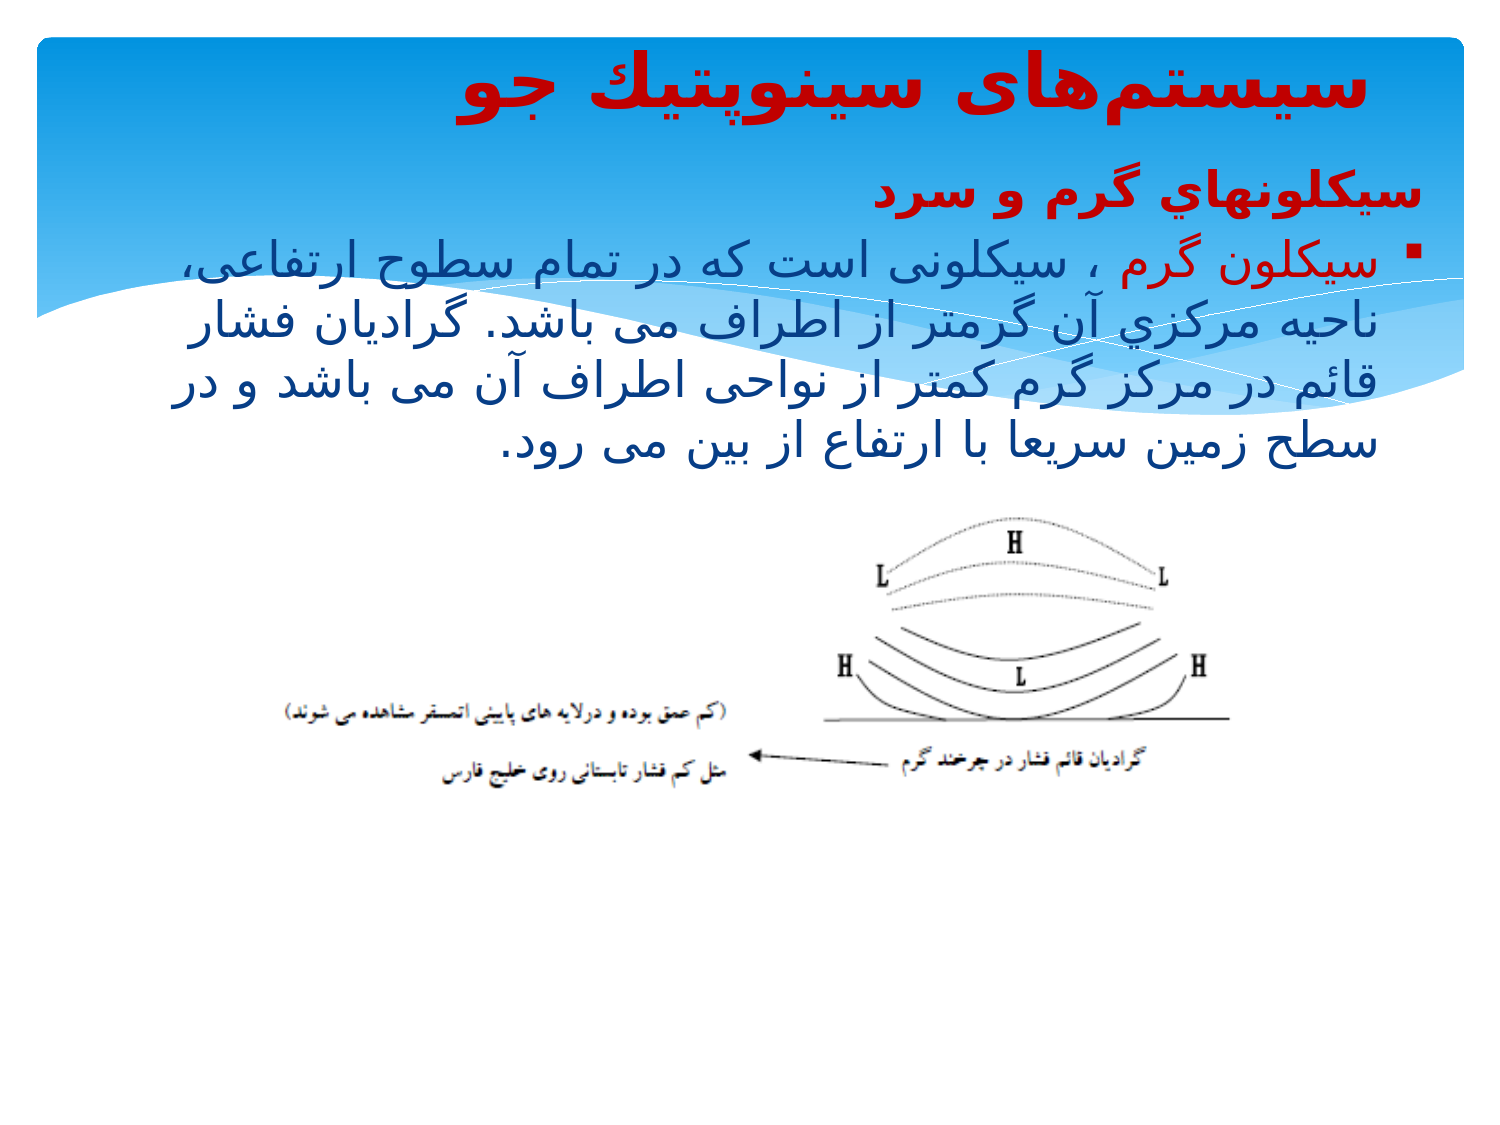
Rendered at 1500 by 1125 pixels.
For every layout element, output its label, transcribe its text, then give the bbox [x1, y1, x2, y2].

picture [237, 499, 1276, 813]
list سیکلونهاي گرم و سرد سیکلون گرم ، سیکلونی است که در تمام سطوح ارتفاعی، ناحیه مرکزي آن گرمتر از اطراف می باشد. گرادیان فشار قائم در مرکز گرم کمتر از نواحی اطراف آن می باشد و در سطح زمین سریعا با ارتفاع از بین می رود. [99, 149, 1441, 1031]
text_box سیستم‌های سینوپتیك جو [87, 25, 1388, 131]
